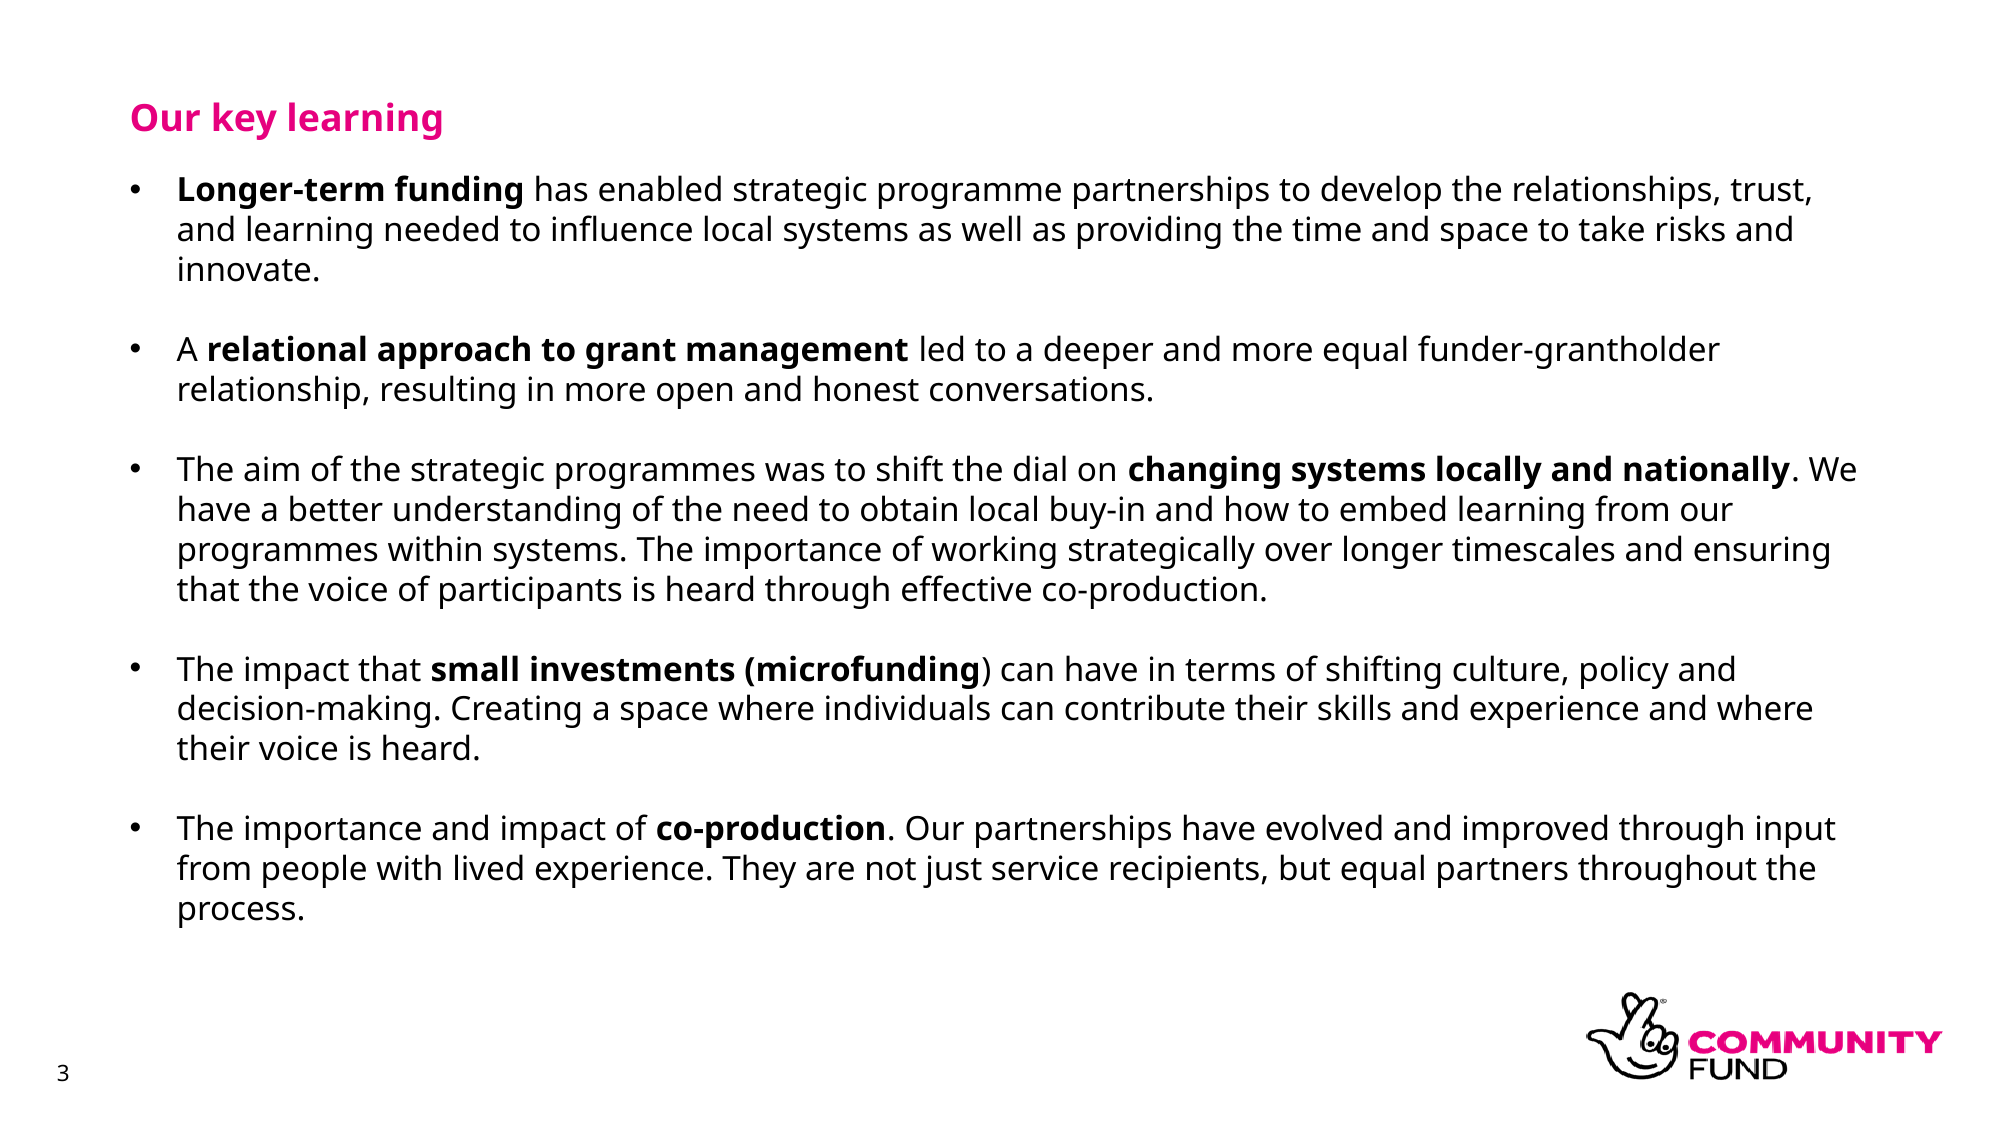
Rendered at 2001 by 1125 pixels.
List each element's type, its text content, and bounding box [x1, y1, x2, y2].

text_box Our key learning [114, 86, 1476, 161]
picture [1570, 979, 1960, 1092]
text_box Longer-term funding has enabled strategic programme partnerships to develop the relationships, trust, and learning needed to influence local systems as well as providing the time and space to take risks and innovate. A relational approach to grant management led to a deeper and more equal funder-grantholder relationship, resulting in more open and honest conversations. The aim of the strategic programmes was to shift the dial on changing systems locally and nationally. We have a better understanding of the need to obtain local buy-in and how to embed learning from our programmes within systems. The importance of working strategically over longer timescales and ensuring that the voice of participants is heard through effective co-production. The impact that small investments (microfunding) can have in terms of shifting culture, policy and decision-making. Creating a space where individuals can contribute their skills and experience and where their voice is heard. The importance and impact of co-production. Our partnerships have evolved and improved through input from people with lived experience. They are not just service recipients, but equal partners throughout the process. [114, 161, 1876, 935]
